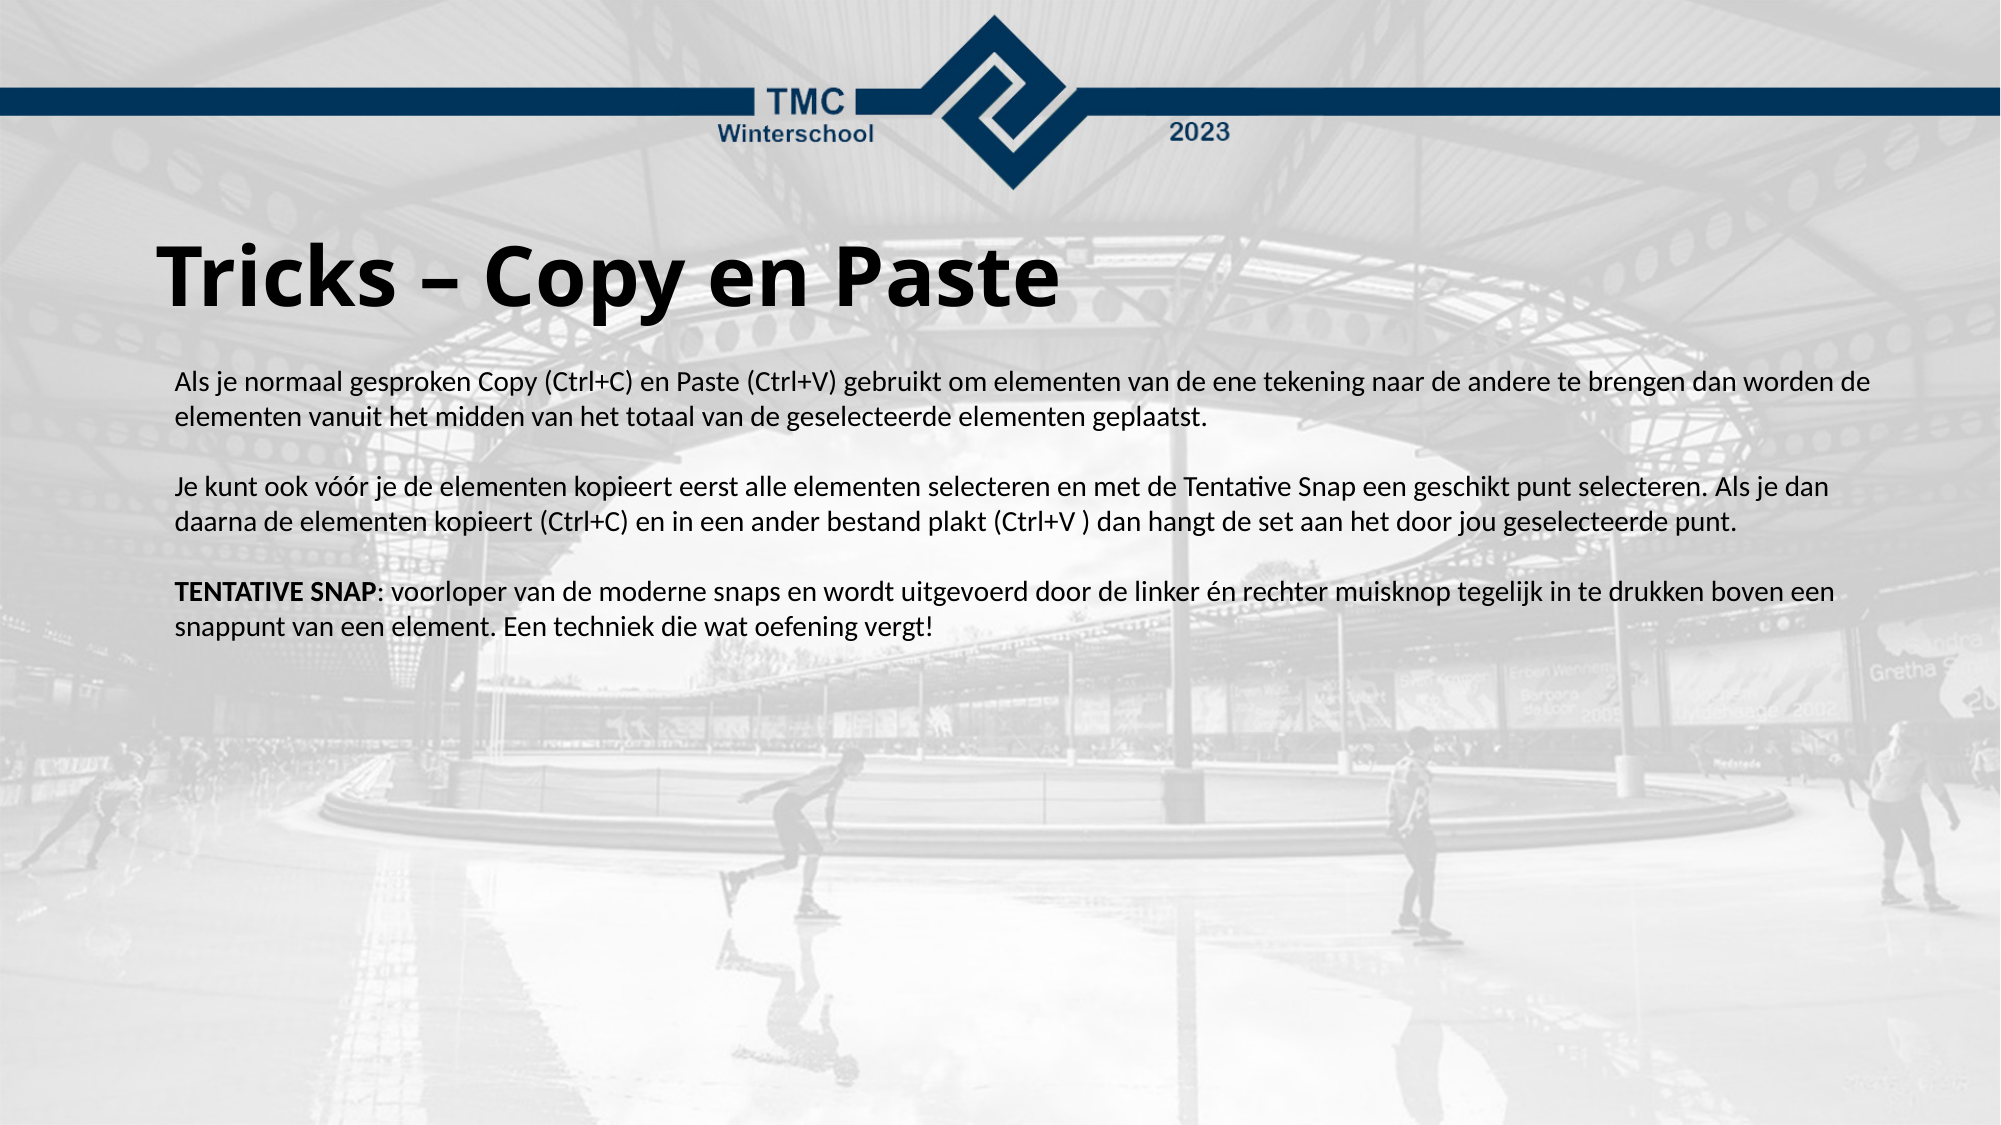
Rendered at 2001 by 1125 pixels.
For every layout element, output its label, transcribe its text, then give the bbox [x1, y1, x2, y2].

picture [0, 0, 2001, 1125]
text_box Als je normaal gesproken Copy (Ctrl+C) en Paste (Ctrl+V) gebruikt om elementen van de ene tekening naar de andere te brengen dan worden de elementen vanuit het midden van het totaal van de geselecteerde elementen geplaatst. Je kunt ook vóór je de elementen kopieert eerst alle elementen selecteren en met de Tentative Snap een geschikt punt selecteren. Als je dan daarna de elementen kopieert (Ctrl+C) en in een ander bestand plakt (Ctrl+V ) dan hangt de set aan het door jou geselecteerde punt. TENTATIVE SNAP: voorloper van de moderne snaps en wordt uitgevoerd door de linker én rechter muisknop tegelijk in te drukken boven een snappunt van een element. Een techniek die wat oefening vergt! [159, 354, 1918, 685]
title Tricks – Copy en Paste [140, 198, 1898, 361]
